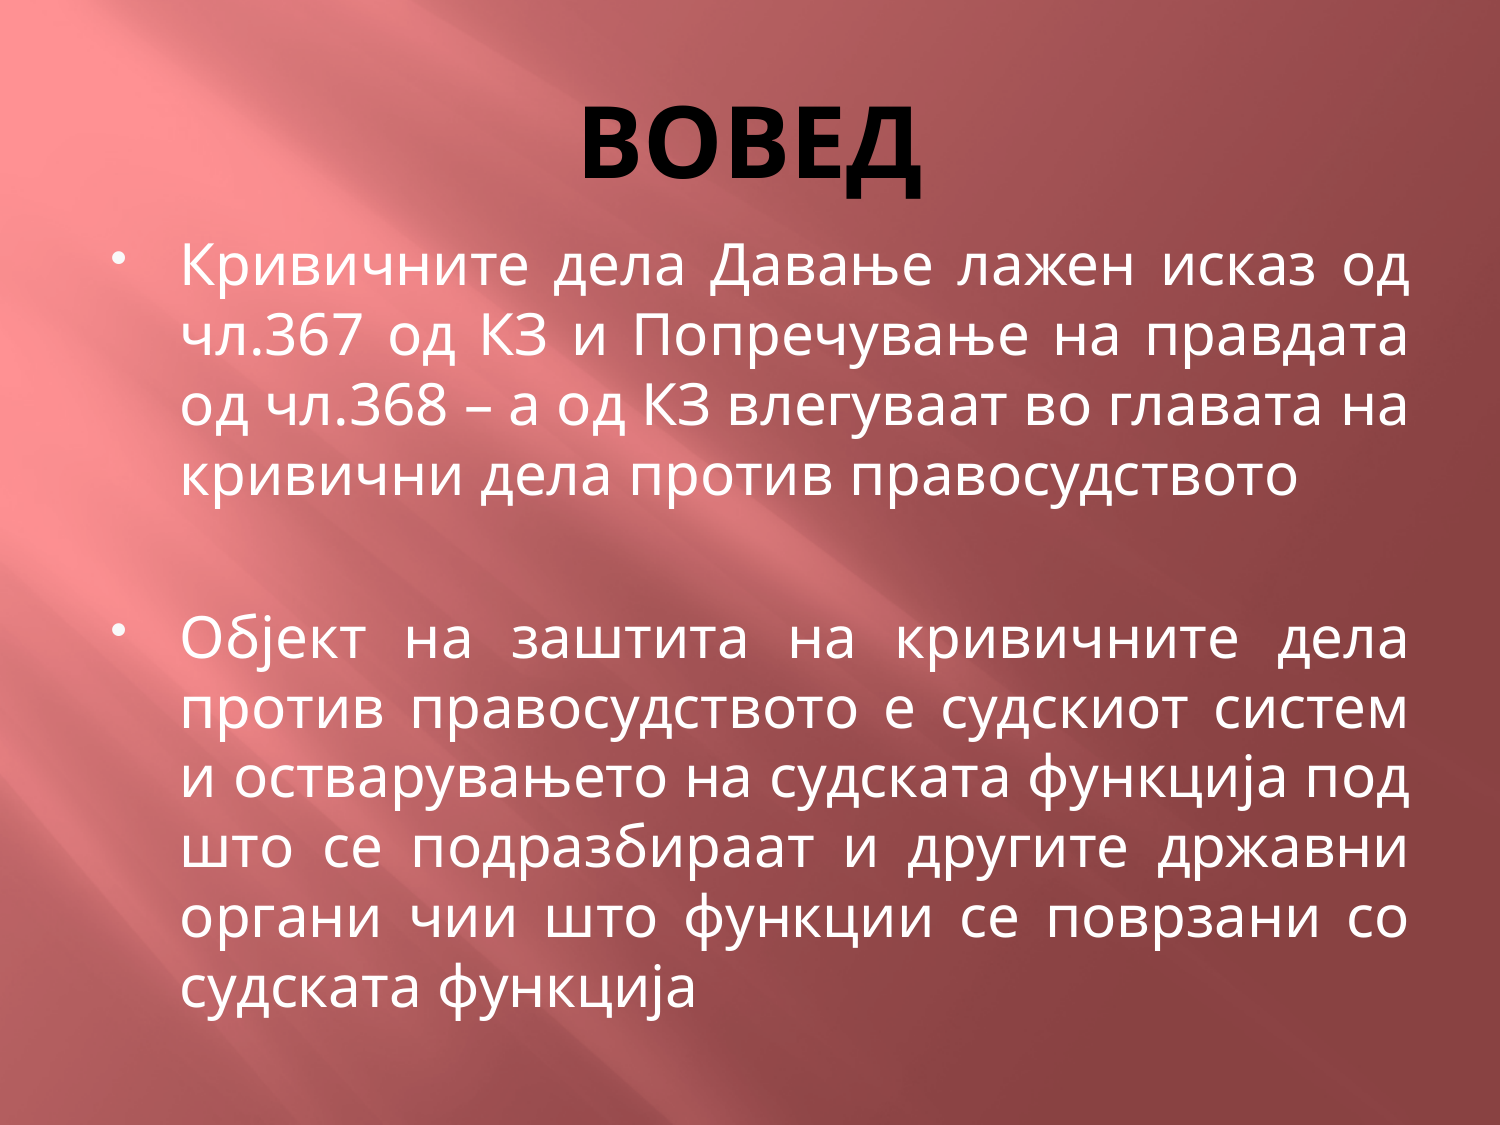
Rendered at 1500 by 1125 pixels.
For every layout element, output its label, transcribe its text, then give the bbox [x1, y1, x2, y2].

title ВОВЕД [75, 45, 1425, 219]
list Кривичните дела Давање лажен исказ од чл.367 од КЗ и Попречување на правдата од чл.368 – а од КЗ влегуваат во главата на кривични дела против правосудството Објект на заштита на кривичните дела против правосудството е судскиот систем и остварувањето на судската функција под што се подразбираат и другите државни органи чии што функции се поврзани со судската функција [75, 219, 1425, 1035]
